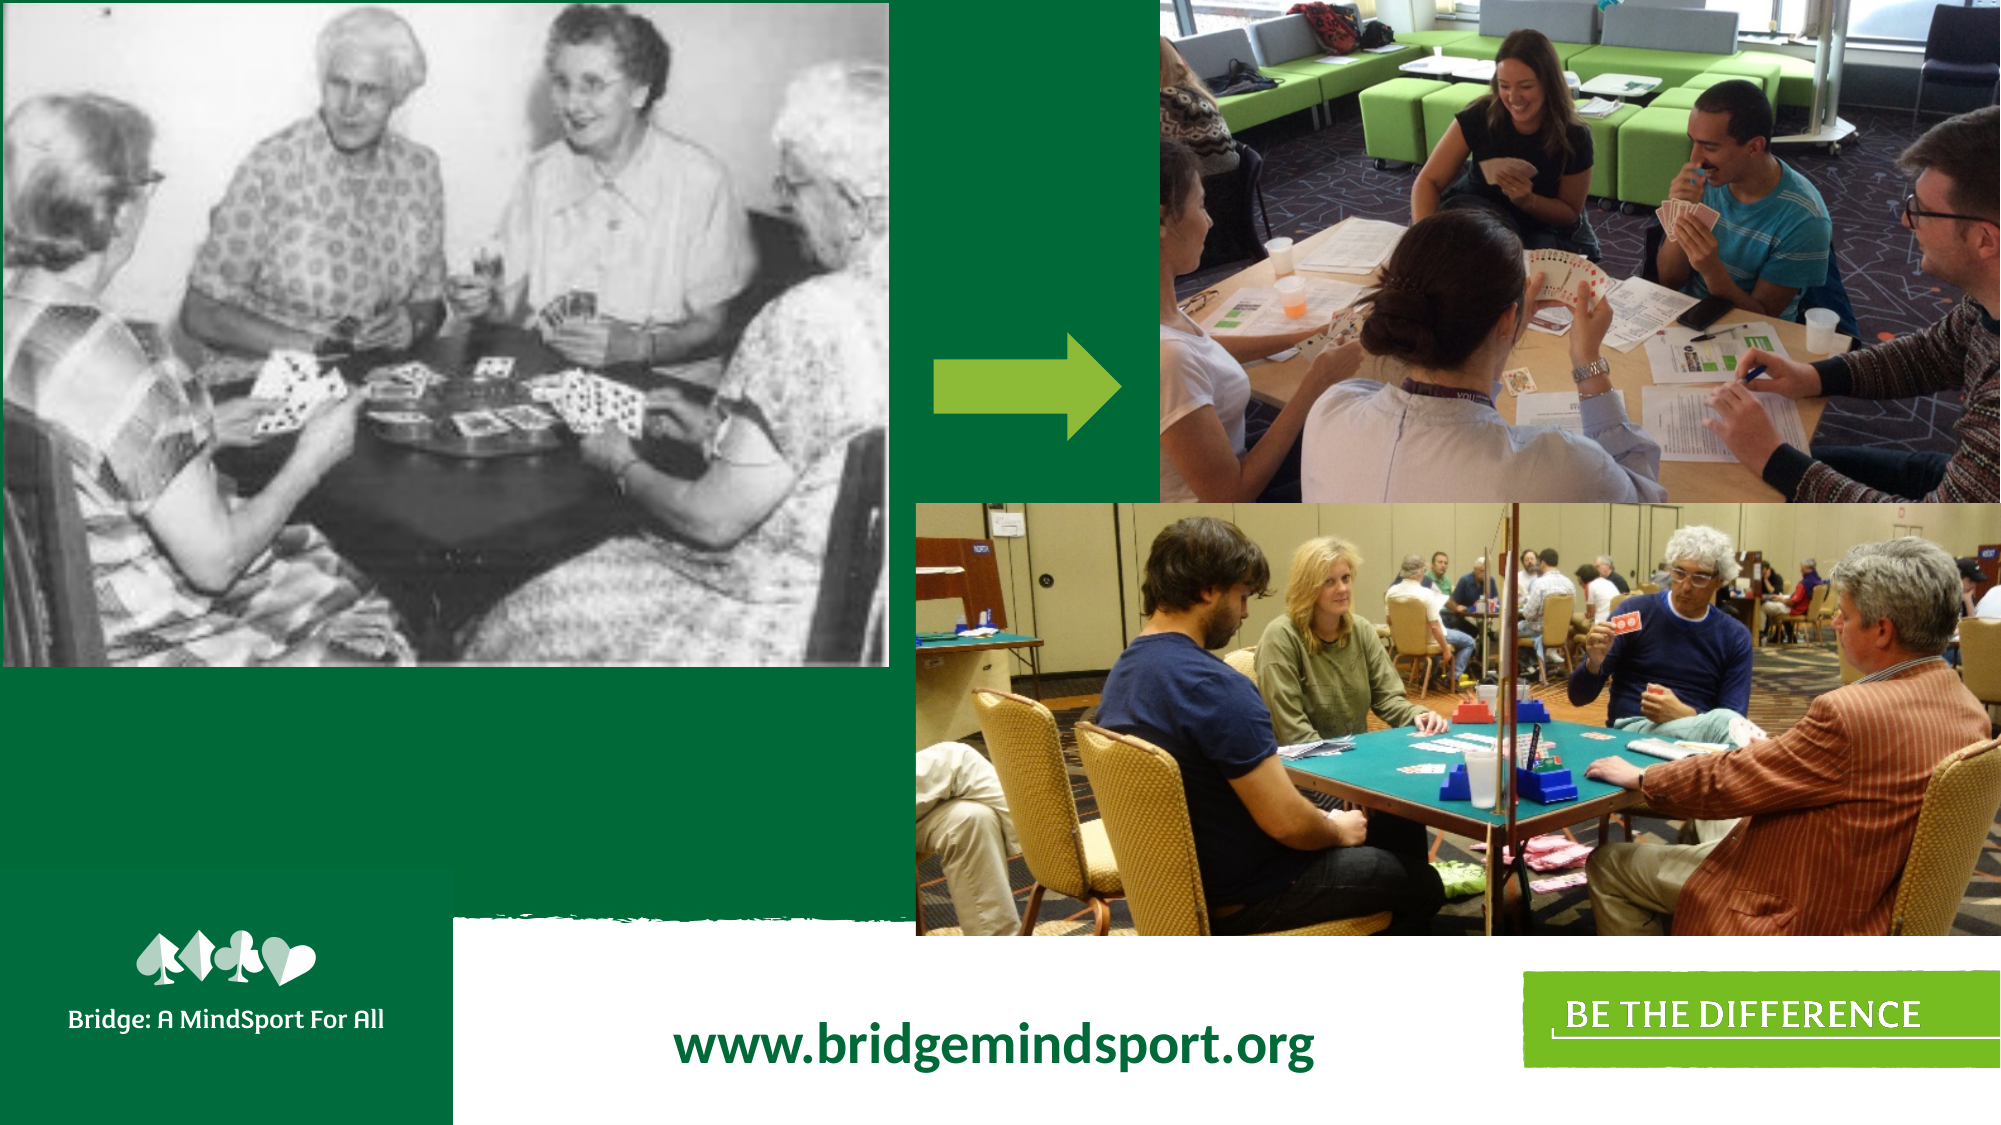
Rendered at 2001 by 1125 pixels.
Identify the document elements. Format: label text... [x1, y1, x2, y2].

picture [2, 2, 890, 667]
text_box [931, 330, 1124, 443]
picture [0, 0, 2001, 1125]
text_box www.bridgemindsport.org [658, 997, 1331, 1083]
